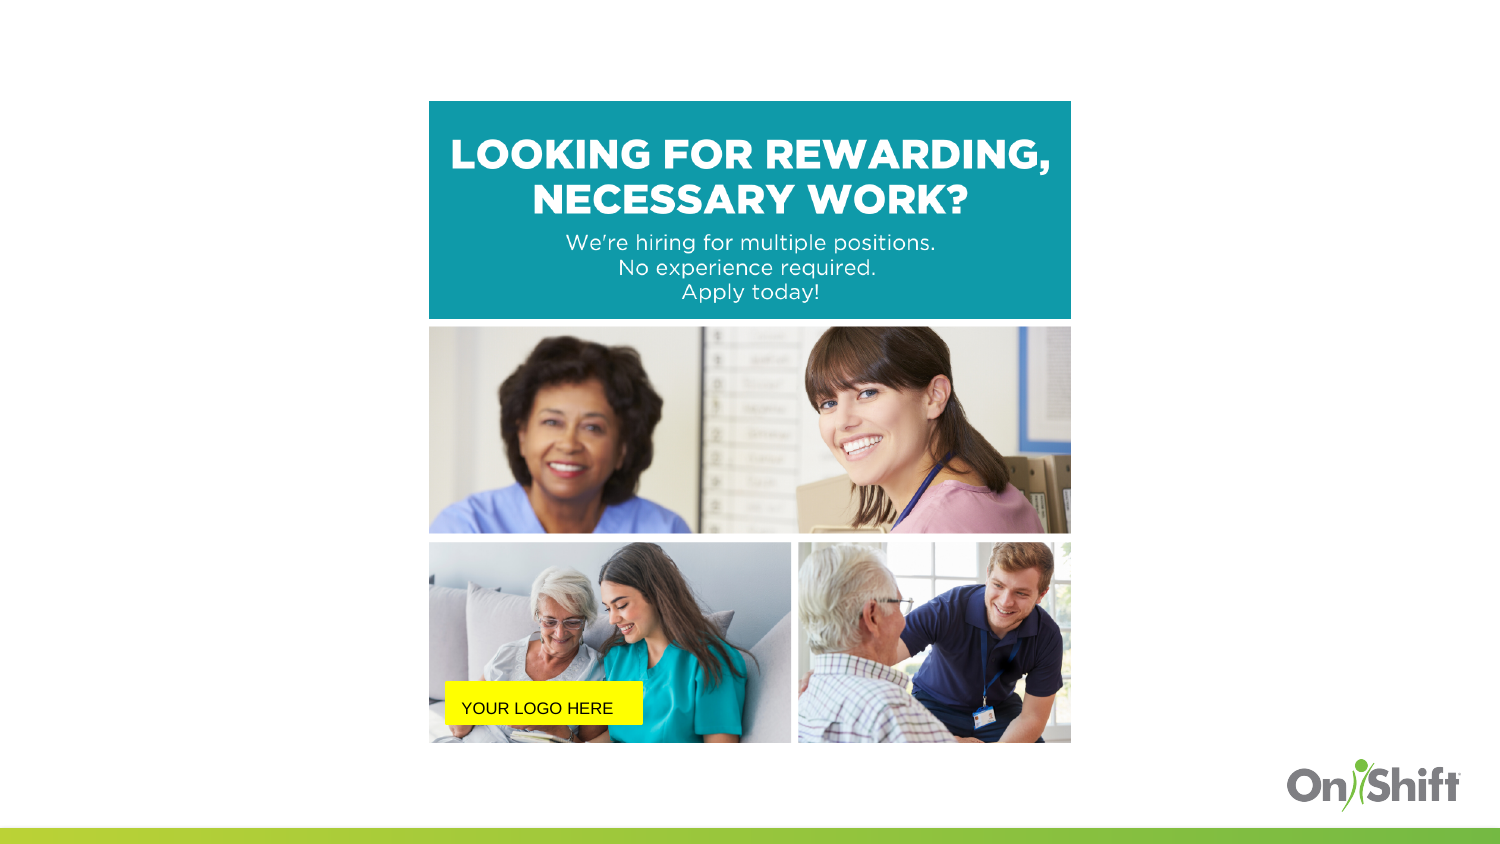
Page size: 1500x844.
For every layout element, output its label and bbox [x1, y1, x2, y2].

picture [429, 101, 1071, 743]
text_box [446, 682, 642, 727]
picture [1287, 759, 1461, 812]
